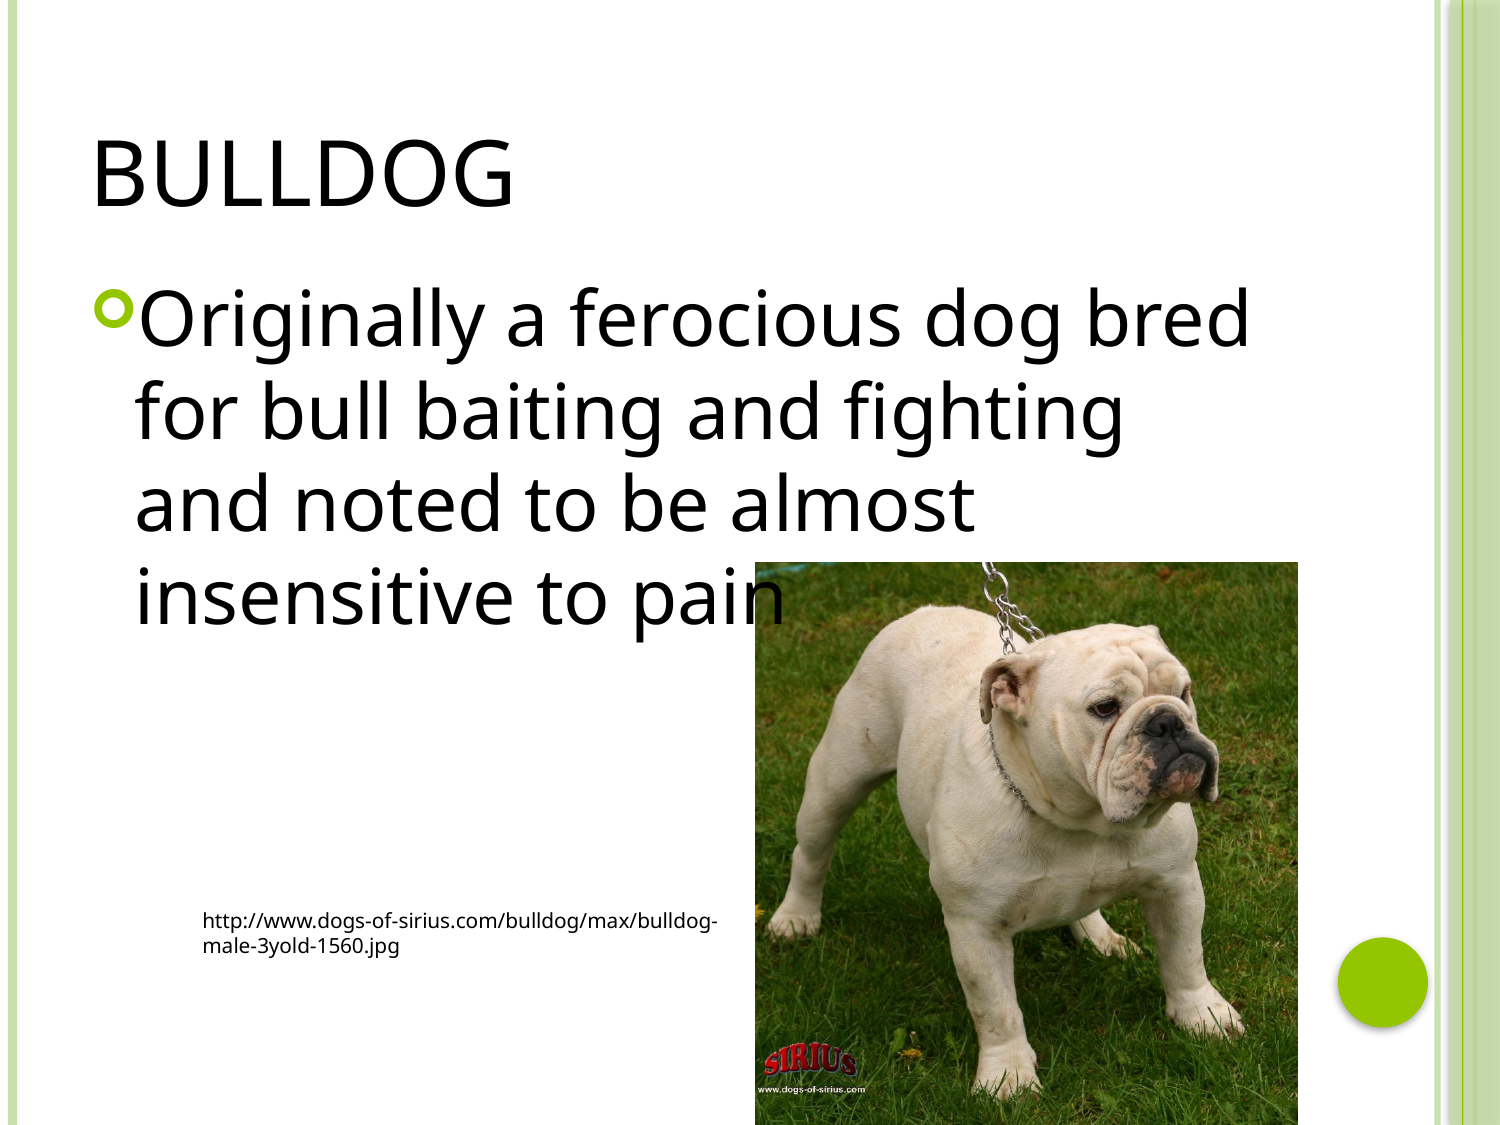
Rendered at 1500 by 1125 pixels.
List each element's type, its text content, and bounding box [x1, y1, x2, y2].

text_box http://www.dogs-of-sirius.com/bulldog/max/bulldog-male-3yold-1560.jpg [187, 899, 738, 965]
title Bulldog [75, 45, 1300, 233]
list Originally a ferocious dog bred for bull baiting and fighting and noted to be almost insensitive to pain [75, 262, 1300, 1062]
picture [754, 561, 1299, 1125]
